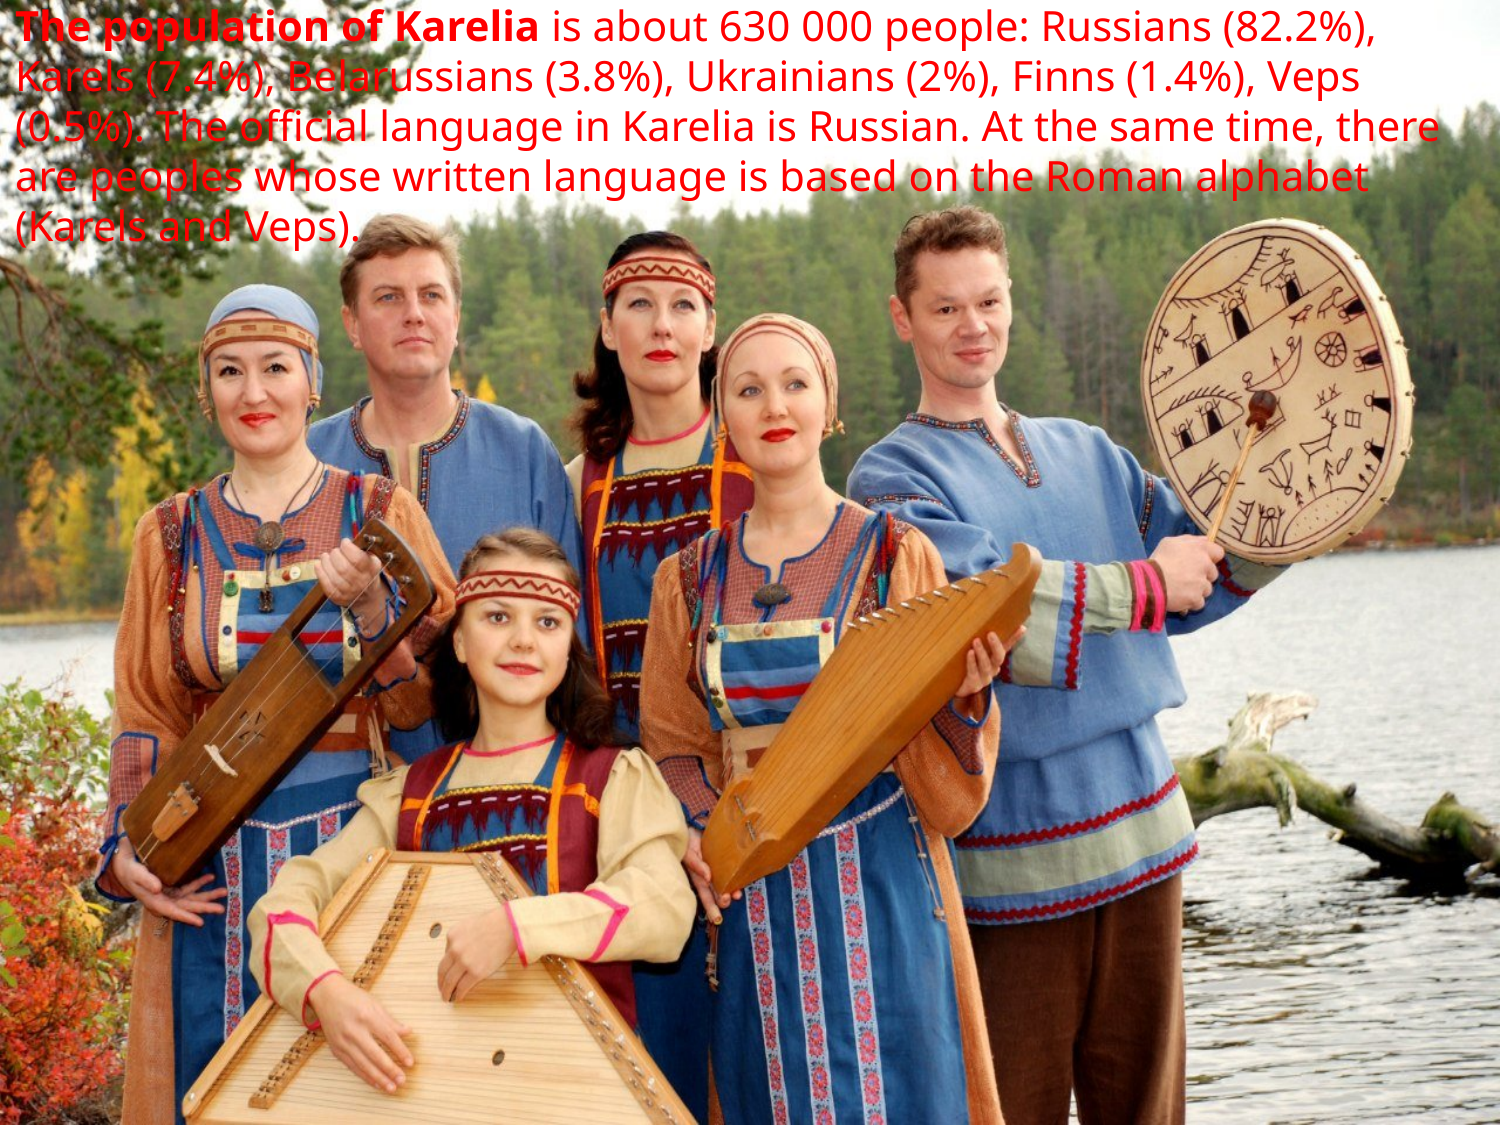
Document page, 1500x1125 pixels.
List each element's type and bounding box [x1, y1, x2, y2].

list [0, 0, 1500, 1125]
